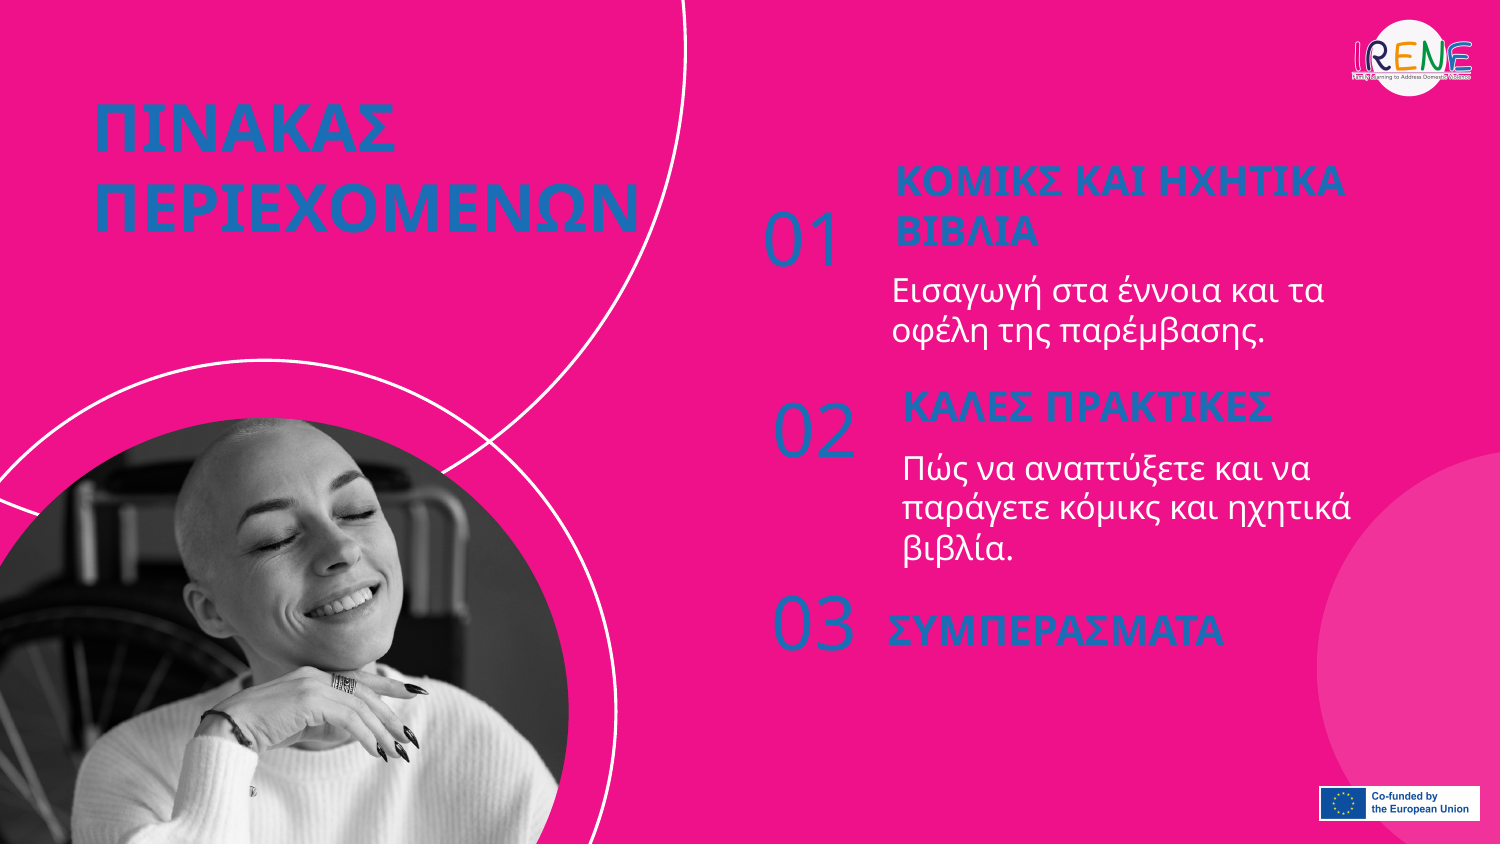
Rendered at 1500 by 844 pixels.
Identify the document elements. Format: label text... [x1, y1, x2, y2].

picture [0, 417, 569, 844]
subtitle Εισαγωγή στα έννοια και τα οφέλη της παρέμβασης. [876, 254, 1371, 366]
title ΣΥΜΠΕΡΑΣΜΑΤΑ [872, 580, 1426, 669]
picture [1319, 786, 1480, 821]
title ΚΑΛΕΣ ΠΡΑΚΤΙΚΕΣ [886, 356, 1441, 445]
subtitle Πώς να αναπτύξετε και να παράγετε κόμικς και ηχητικά βιβλία. [886, 445, 1426, 556]
title 01 [662, 185, 864, 297]
title 03 [671, 568, 873, 680]
picture [1319, 19, 1500, 98]
title 02 [672, 376, 874, 488]
title ΚΟΜΙΚΣ ΚΑΙ ΗΧΗΤΙΚΑ ΒΙΒΛΙΑ [879, 181, 1433, 271]
title ΠΙΝΑΚΑΣ ΠΕΡΙΕΧΟΜΕΝΩΝ [76, 70, 685, 447]
